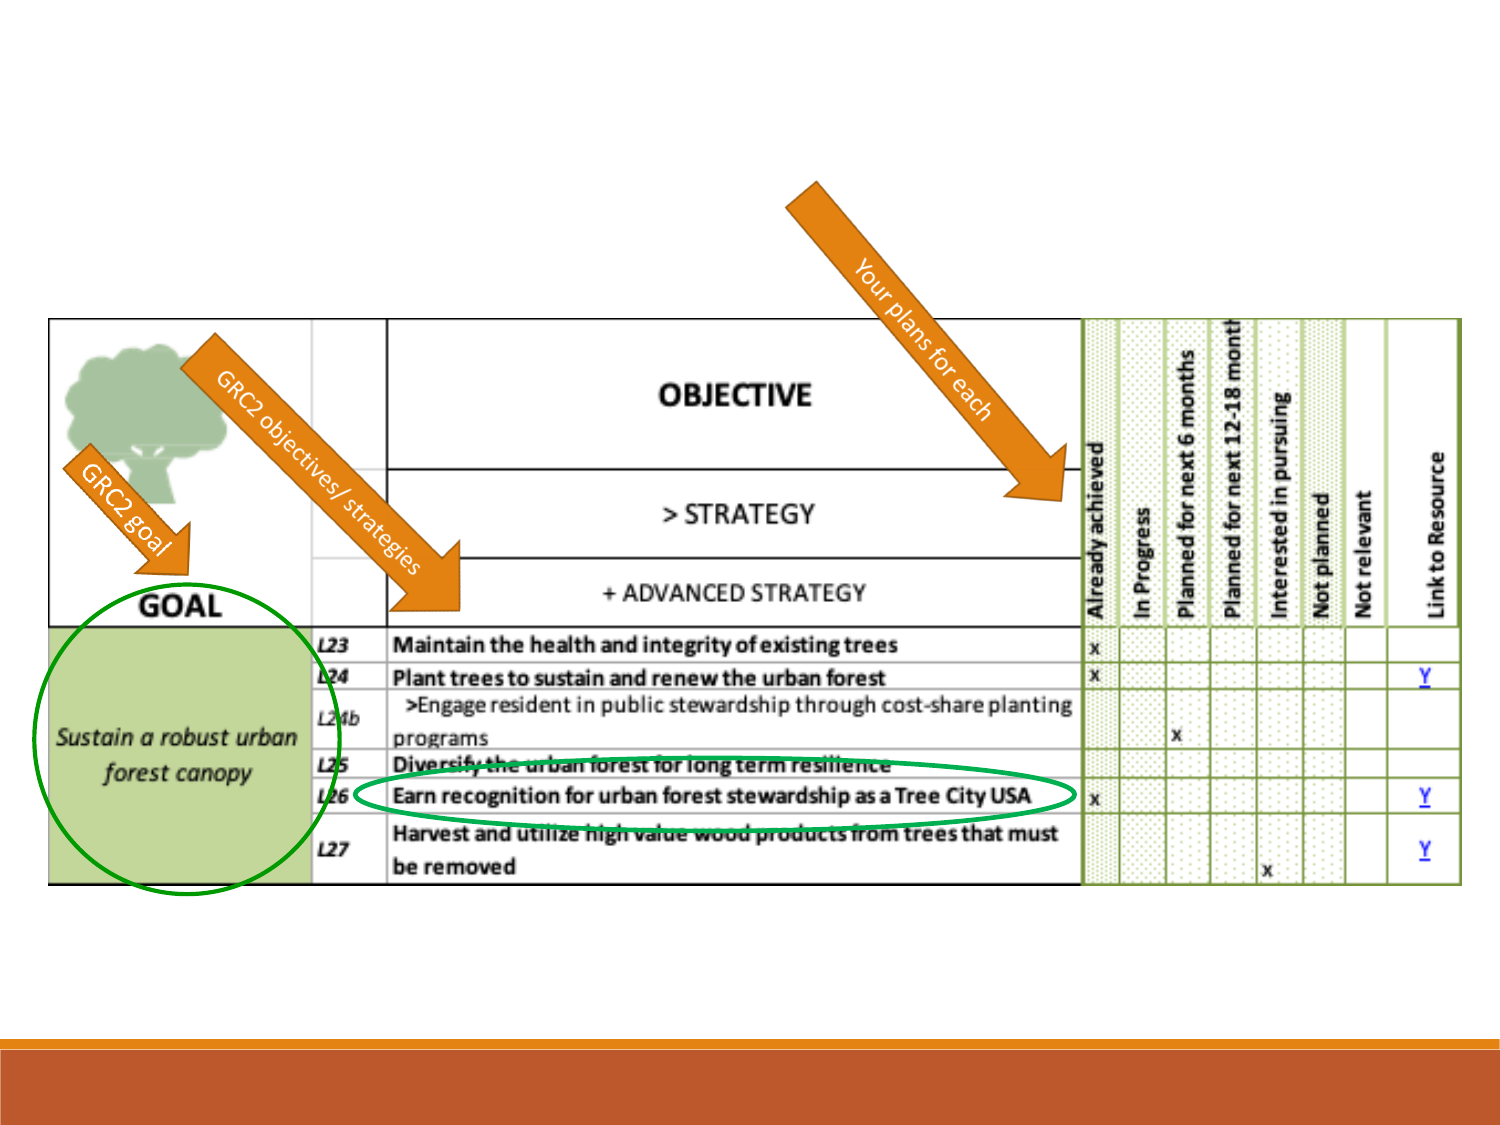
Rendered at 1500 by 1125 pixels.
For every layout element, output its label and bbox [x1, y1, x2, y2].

text_box [33, 678, 45, 800]
picture [48, 173, 1462, 886]
